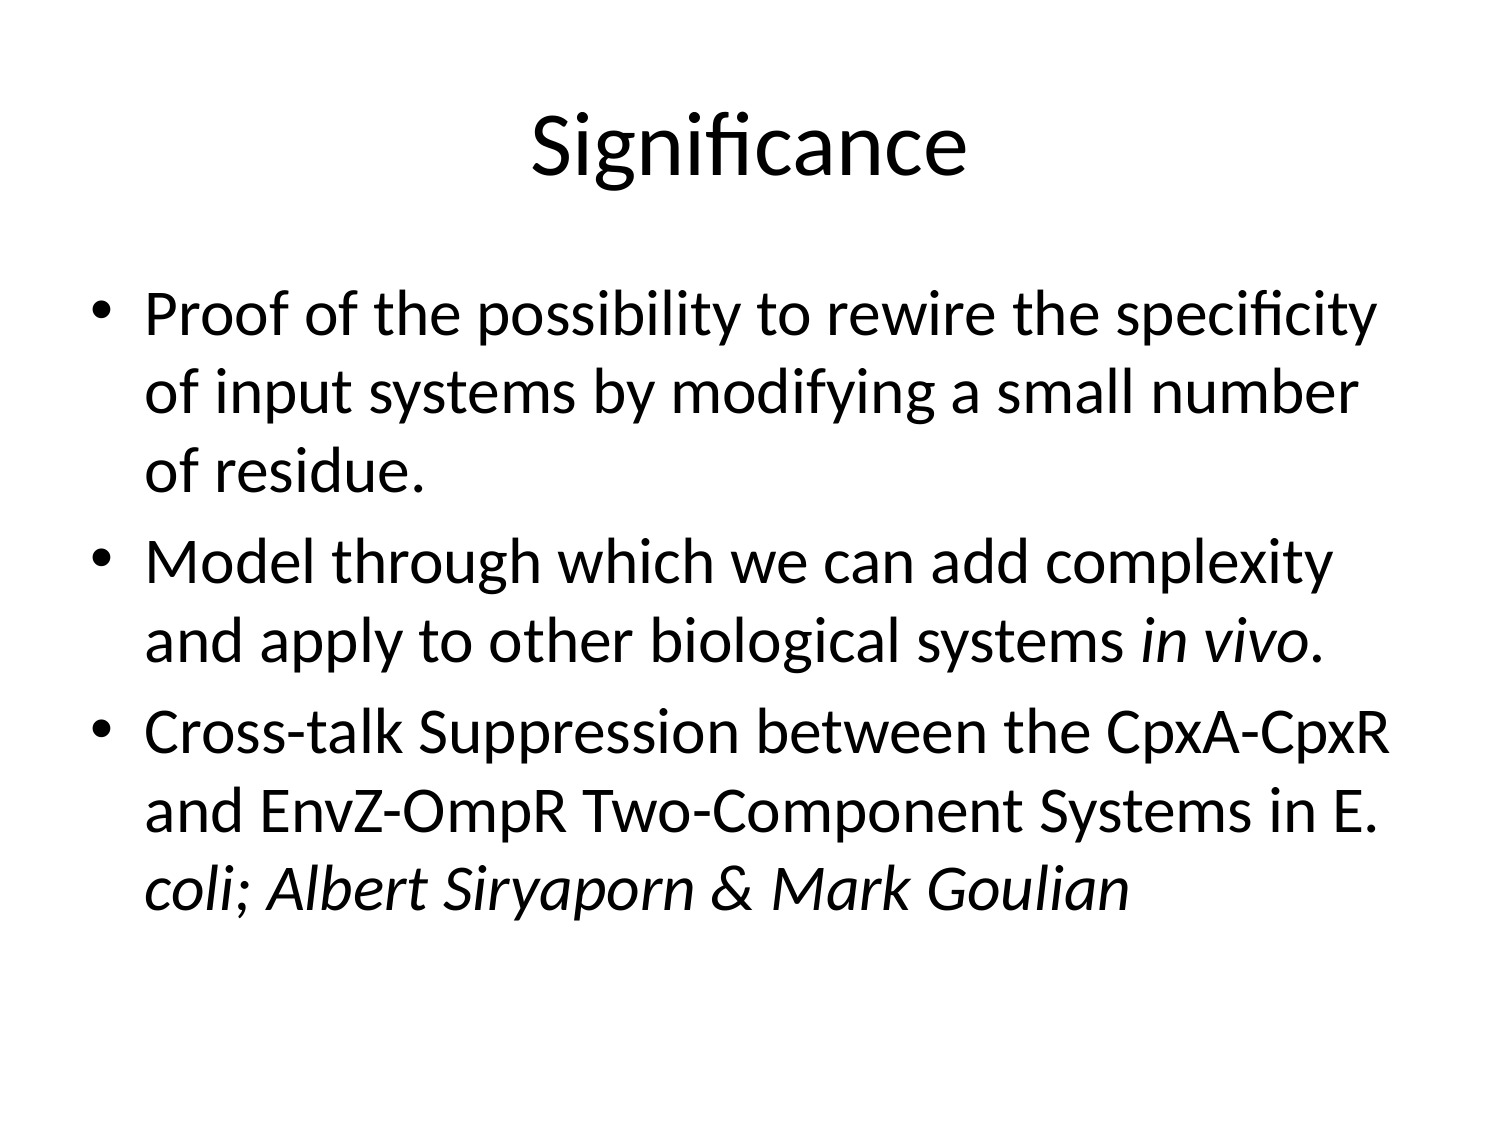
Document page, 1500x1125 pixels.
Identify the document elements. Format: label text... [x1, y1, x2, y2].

list Proof of the possibility to rewire the specificity of input systems by modifying a small number of residue. Model through which we can add complexity and apply to other biological systems in vivo. Cross-talk Suppression between the CpxA-CpxR and EnvZ-OmpR Two-Component Systems in E. coli; Albert Siryaporn & Mark Goulian [75, 262, 1425, 1005]
title Significance [75, 45, 1425, 233]
